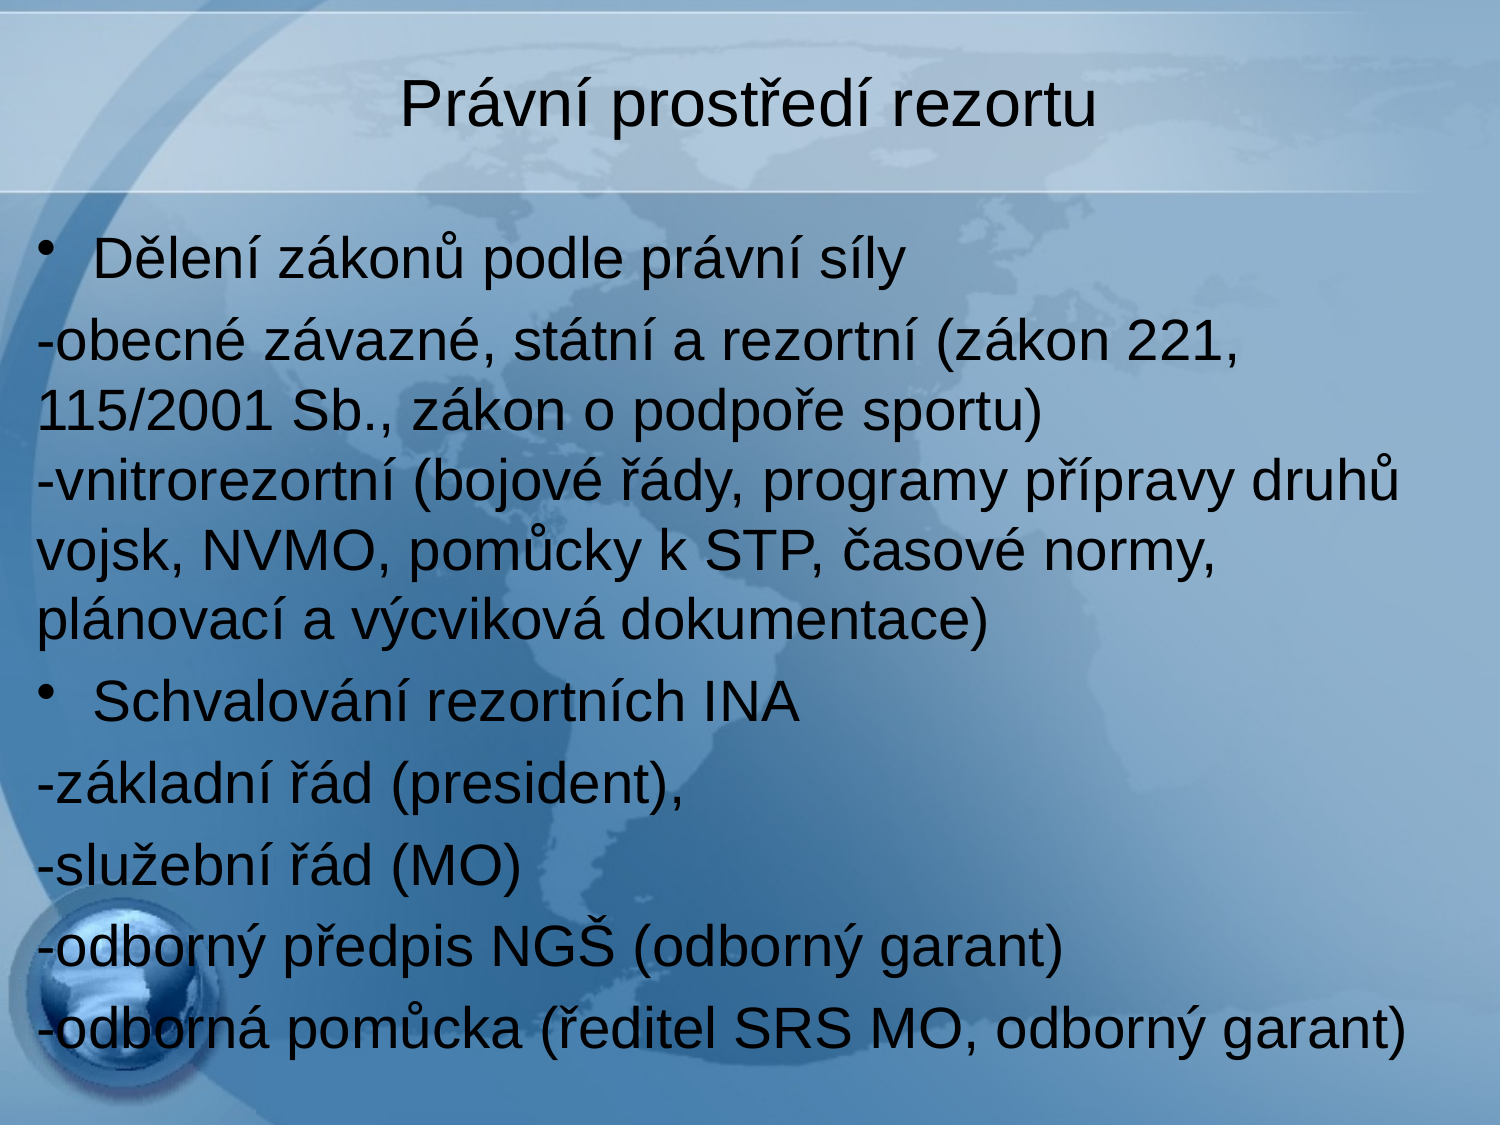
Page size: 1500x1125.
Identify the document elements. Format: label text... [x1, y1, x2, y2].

list Dělení zákonů podle právní síly -obecné závazné, státní a rezortní (zákon 221, 115/2001 Sb., zákon o podpoře sportu) -vnitrorezortní (bojové řády, programy přípravy druhů vojsk, NVMO, pomůcky k STP, časové normy, plánovací a výcviková dokumentace) Schvalování rezortních INA -základní řád (president), -služební řád (MO) -odborný předpis NGŠ (odborný garant) -odborná pomůcka (ředitel SRS MO, odborný garant) [21, 212, 1477, 1010]
picture [0, 0, 1500, 1125]
title Právní prostředí rezortu [112, 24, 1388, 175]
